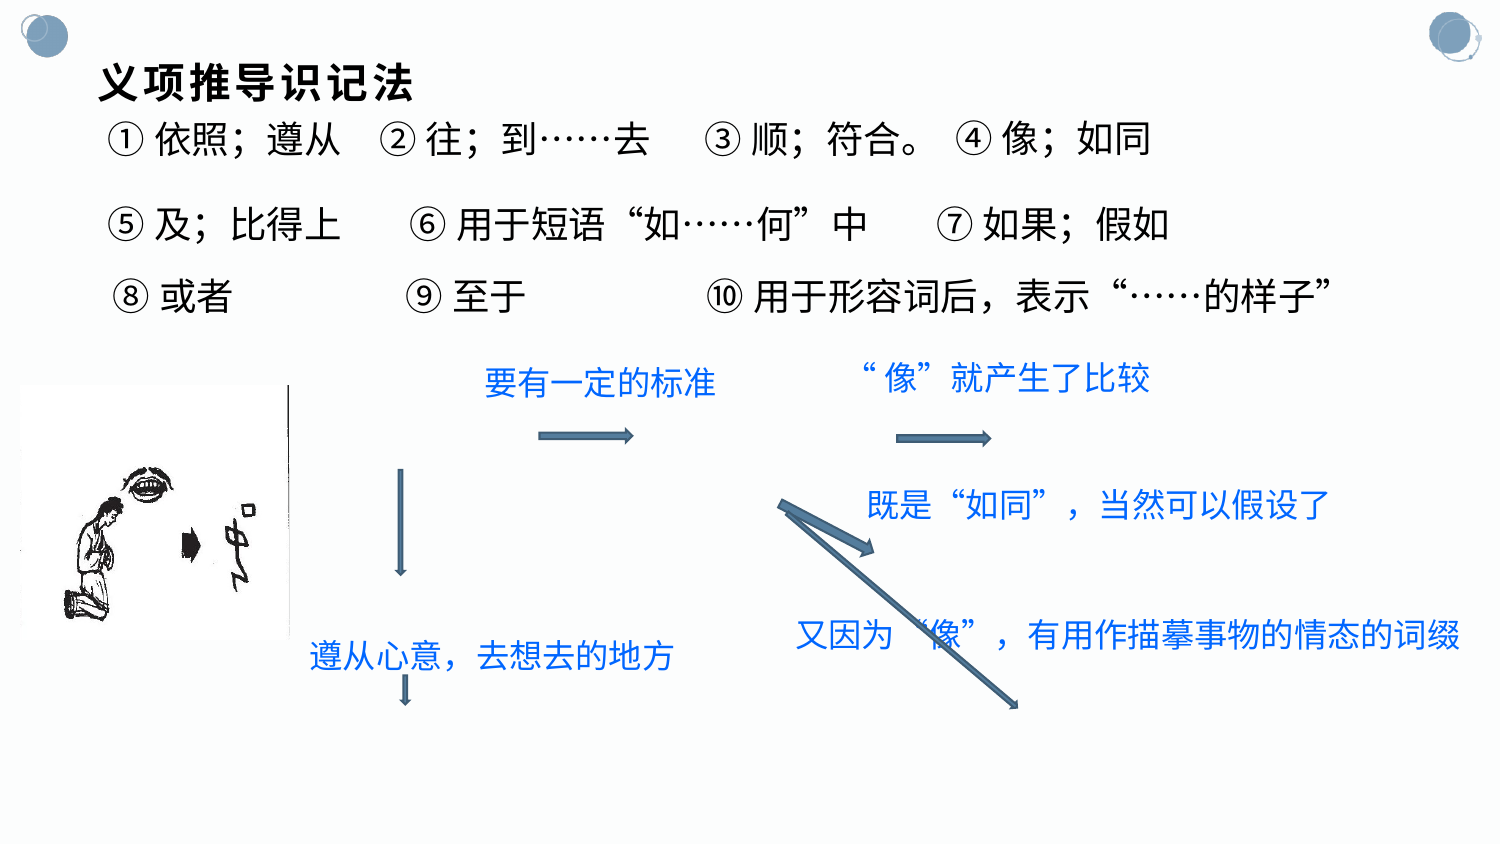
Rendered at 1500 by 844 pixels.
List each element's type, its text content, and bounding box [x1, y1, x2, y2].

text_box [398, 674, 412, 706]
text_box 又因为“像”，有用作描摹事物的情态的词缀 [780, 607, 957, 662]
text_box 要有一定的标准 [469, 354, 732, 410]
text_box [776, 498, 875, 558]
text_box 遵从心意，去想去的地方 [295, 627, 691, 683]
text_box ②往；到……去 [364, 108, 666, 169]
text_box ⑦如果；假如 [921, 193, 1186, 253]
text_box ⑥用于短语“如……何”中 [394, 193, 884, 254]
text_box ④像；如同 [954, 108, 1167, 168]
text_box ⑤及；比得上 [93, 193, 357, 254]
text_box “像”就产生了比较 [828, 349, 1165, 405]
text_box ⑨至于 [391, 265, 543, 325]
picture [1411, 0, 1500, 73]
text_box ⑧或者 [97, 265, 249, 325]
picture [20, 385, 290, 640]
text_box 既是“如同”，当然可以假设了 [851, 477, 1368, 532]
picture [0, 0, 89, 73]
text_box [896, 429, 992, 448]
text_box ①依照；遵从 [93, 108, 357, 169]
text_box [784, 510, 1019, 710]
text_box ⑩用于形容词后，表示“……的样子” [692, 265, 1369, 325]
title 义项推导识记法 [82, 54, 1418, 109]
text_box 又因为“像”，有用作描摹事物的情态的词缀 [905, 607, 1476, 662]
text_box [538, 426, 634, 445]
text_box [394, 468, 407, 577]
text_box ③顺；符合。 [690, 108, 954, 169]
